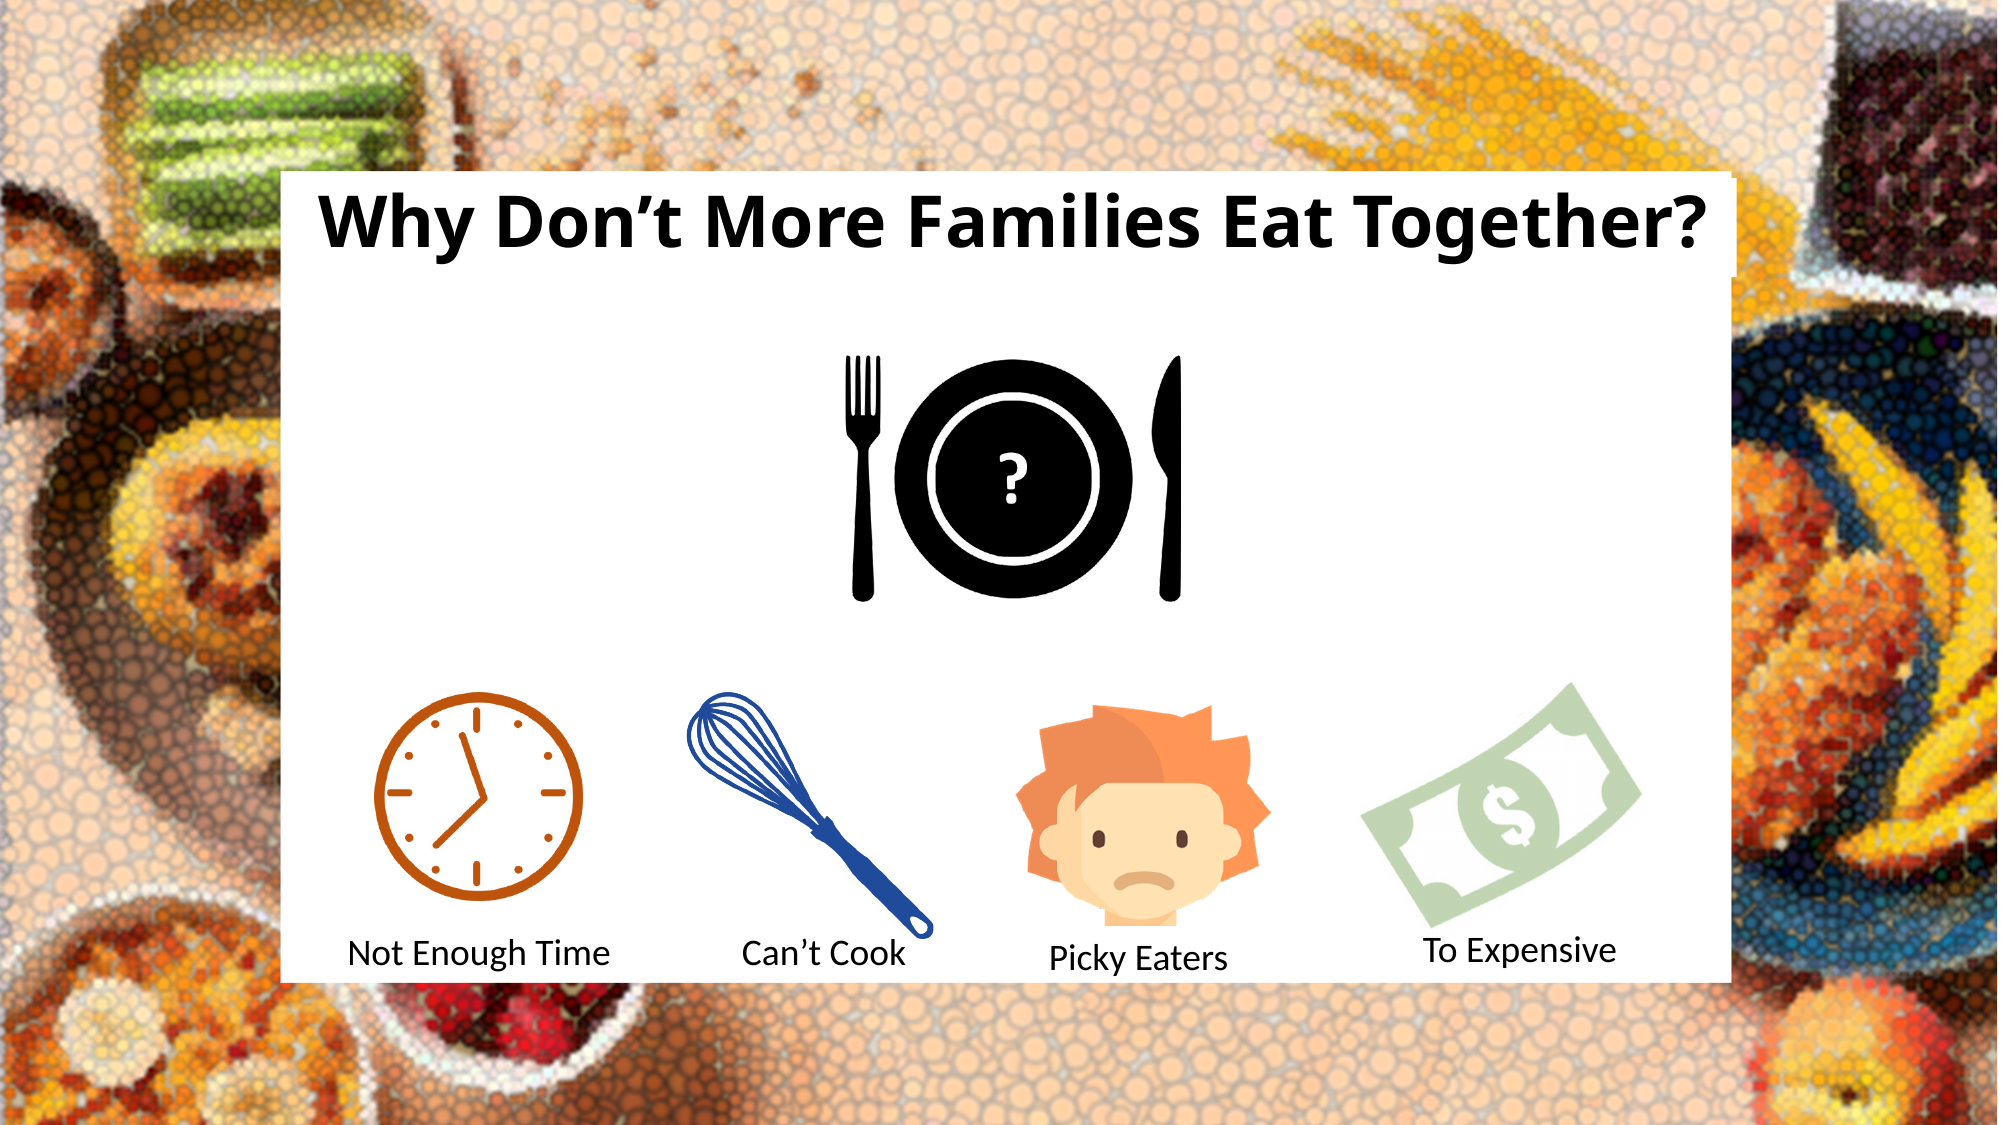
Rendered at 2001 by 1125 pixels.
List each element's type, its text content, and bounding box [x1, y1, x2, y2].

text_box Picky Eaters [976, 926, 1301, 986]
text_box To Expensive [1357, 917, 1683, 978]
text_box Not Enough Time [317, 920, 642, 980]
picture [0, 0, 1998, 1125]
text_box Can’t Cook [661, 920, 976, 980]
text_box Why Don’t More Families Eat Together? [289, 178, 1737, 278]
